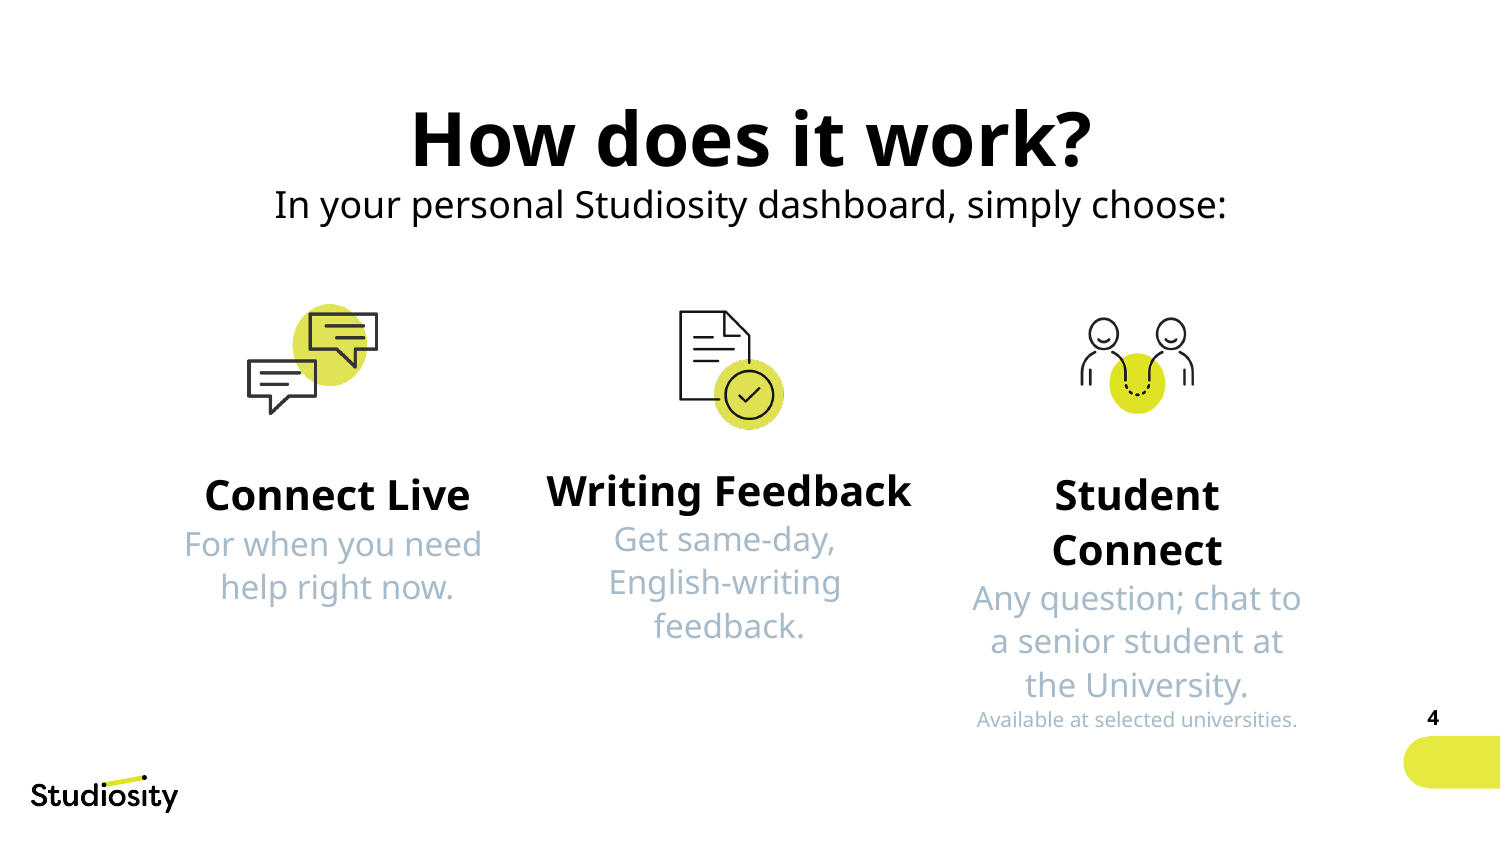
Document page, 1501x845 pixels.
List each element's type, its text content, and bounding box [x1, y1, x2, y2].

picture [663, 304, 795, 436]
text_box Student Connect Any question; chat to a senior student at the University. Available at selected universities. [964, 464, 1311, 527]
text_box Writing Feedback Get same-day, English-writing feedback. [497, 464, 962, 527]
picture [246, 304, 378, 416]
text_box Connect Live For when you need help right now. [164, 464, 497, 527]
picture [1080, 316, 1194, 415]
picture [31, 775, 178, 813]
slide_number ‹#› [1427, 705, 1481, 732]
title How does it work? In your personal Studiosity dashboard, simply choose: [72, 91, 1431, 202]
